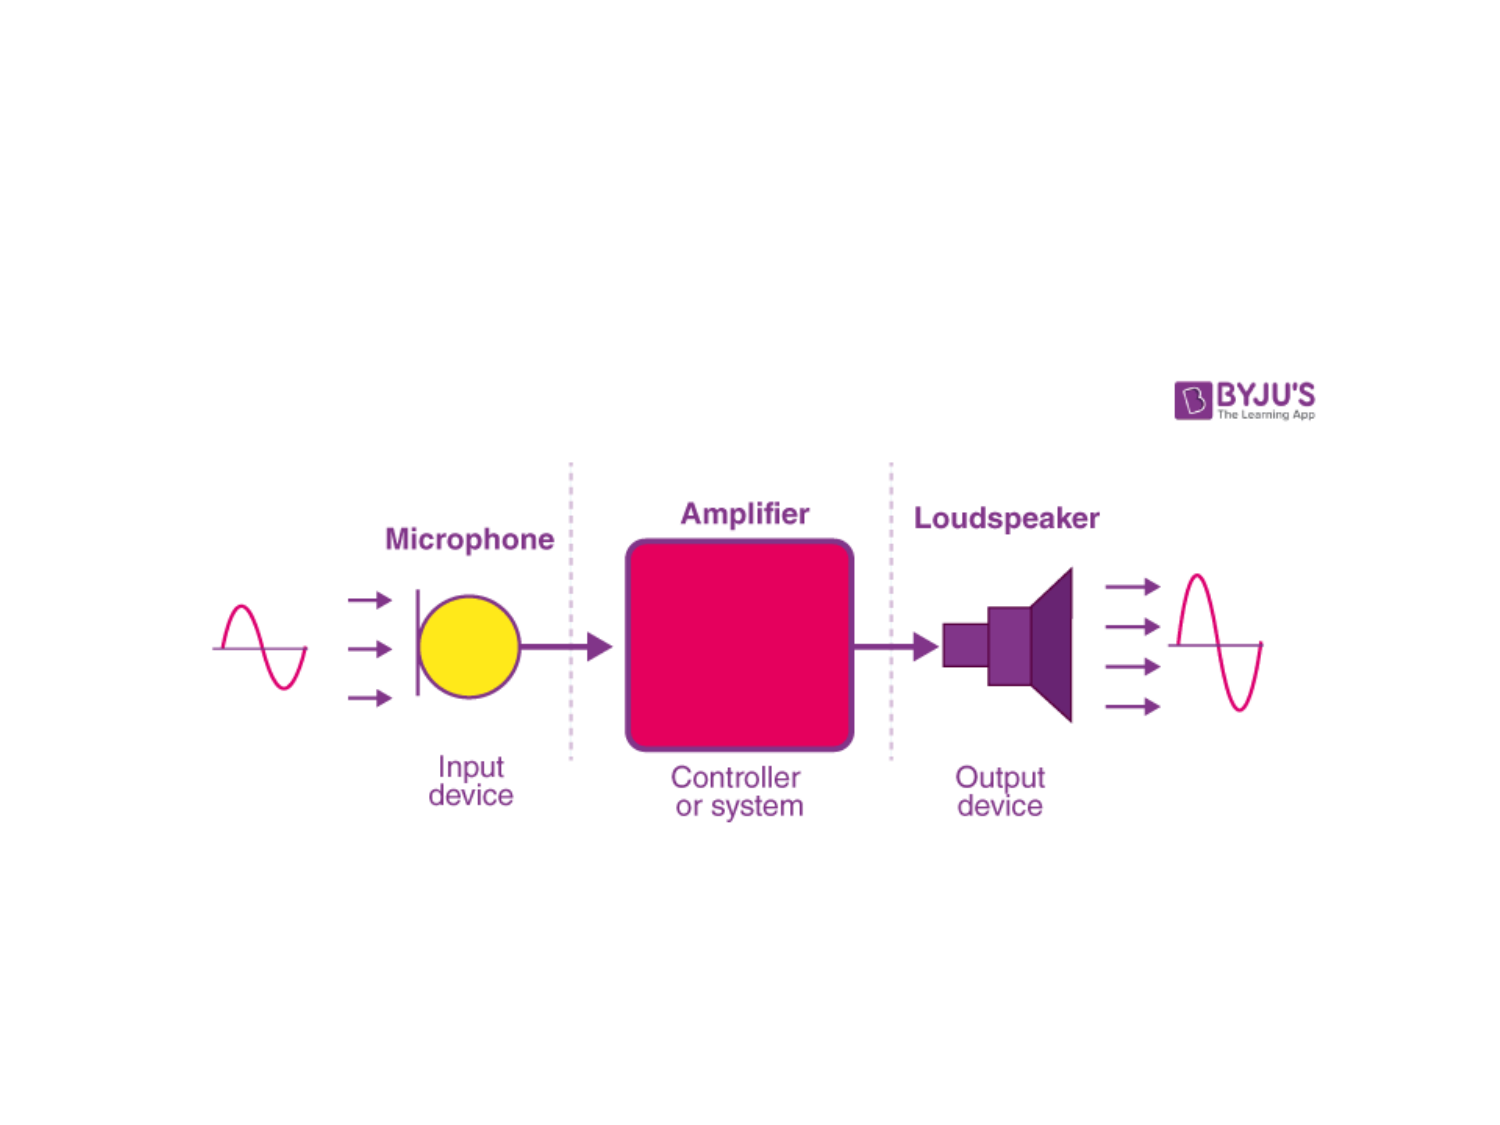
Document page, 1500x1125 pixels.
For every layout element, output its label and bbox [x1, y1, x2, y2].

list [163, 360, 1337, 907]
